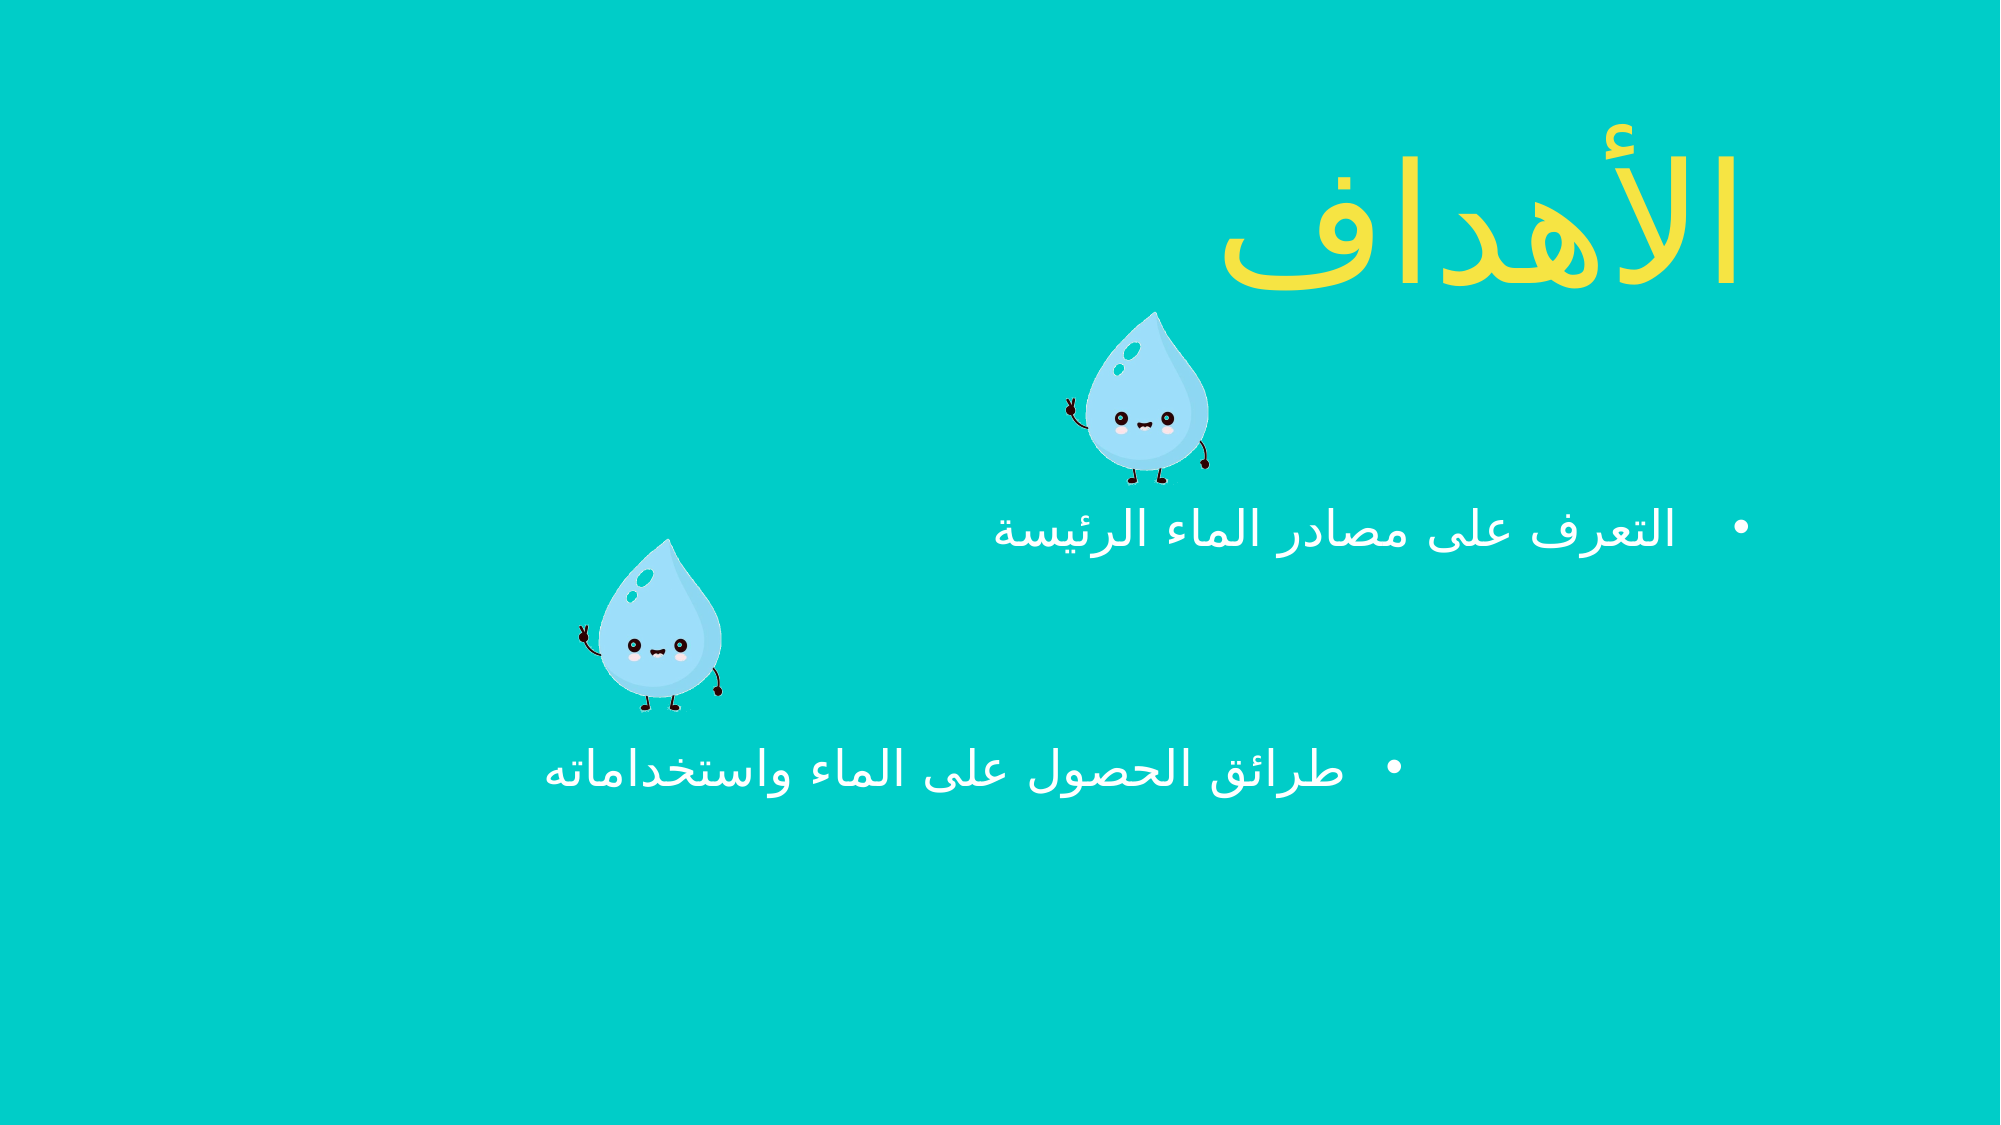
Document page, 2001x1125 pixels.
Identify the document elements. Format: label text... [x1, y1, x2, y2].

picture [1044, 272, 1264, 500]
picture [558, 499, 777, 727]
text_box الأهداف التعرف على مصادر الماء الرئيسة طرائق الحصول على الماء واستخداماته [196, 236, 1750, 876]
